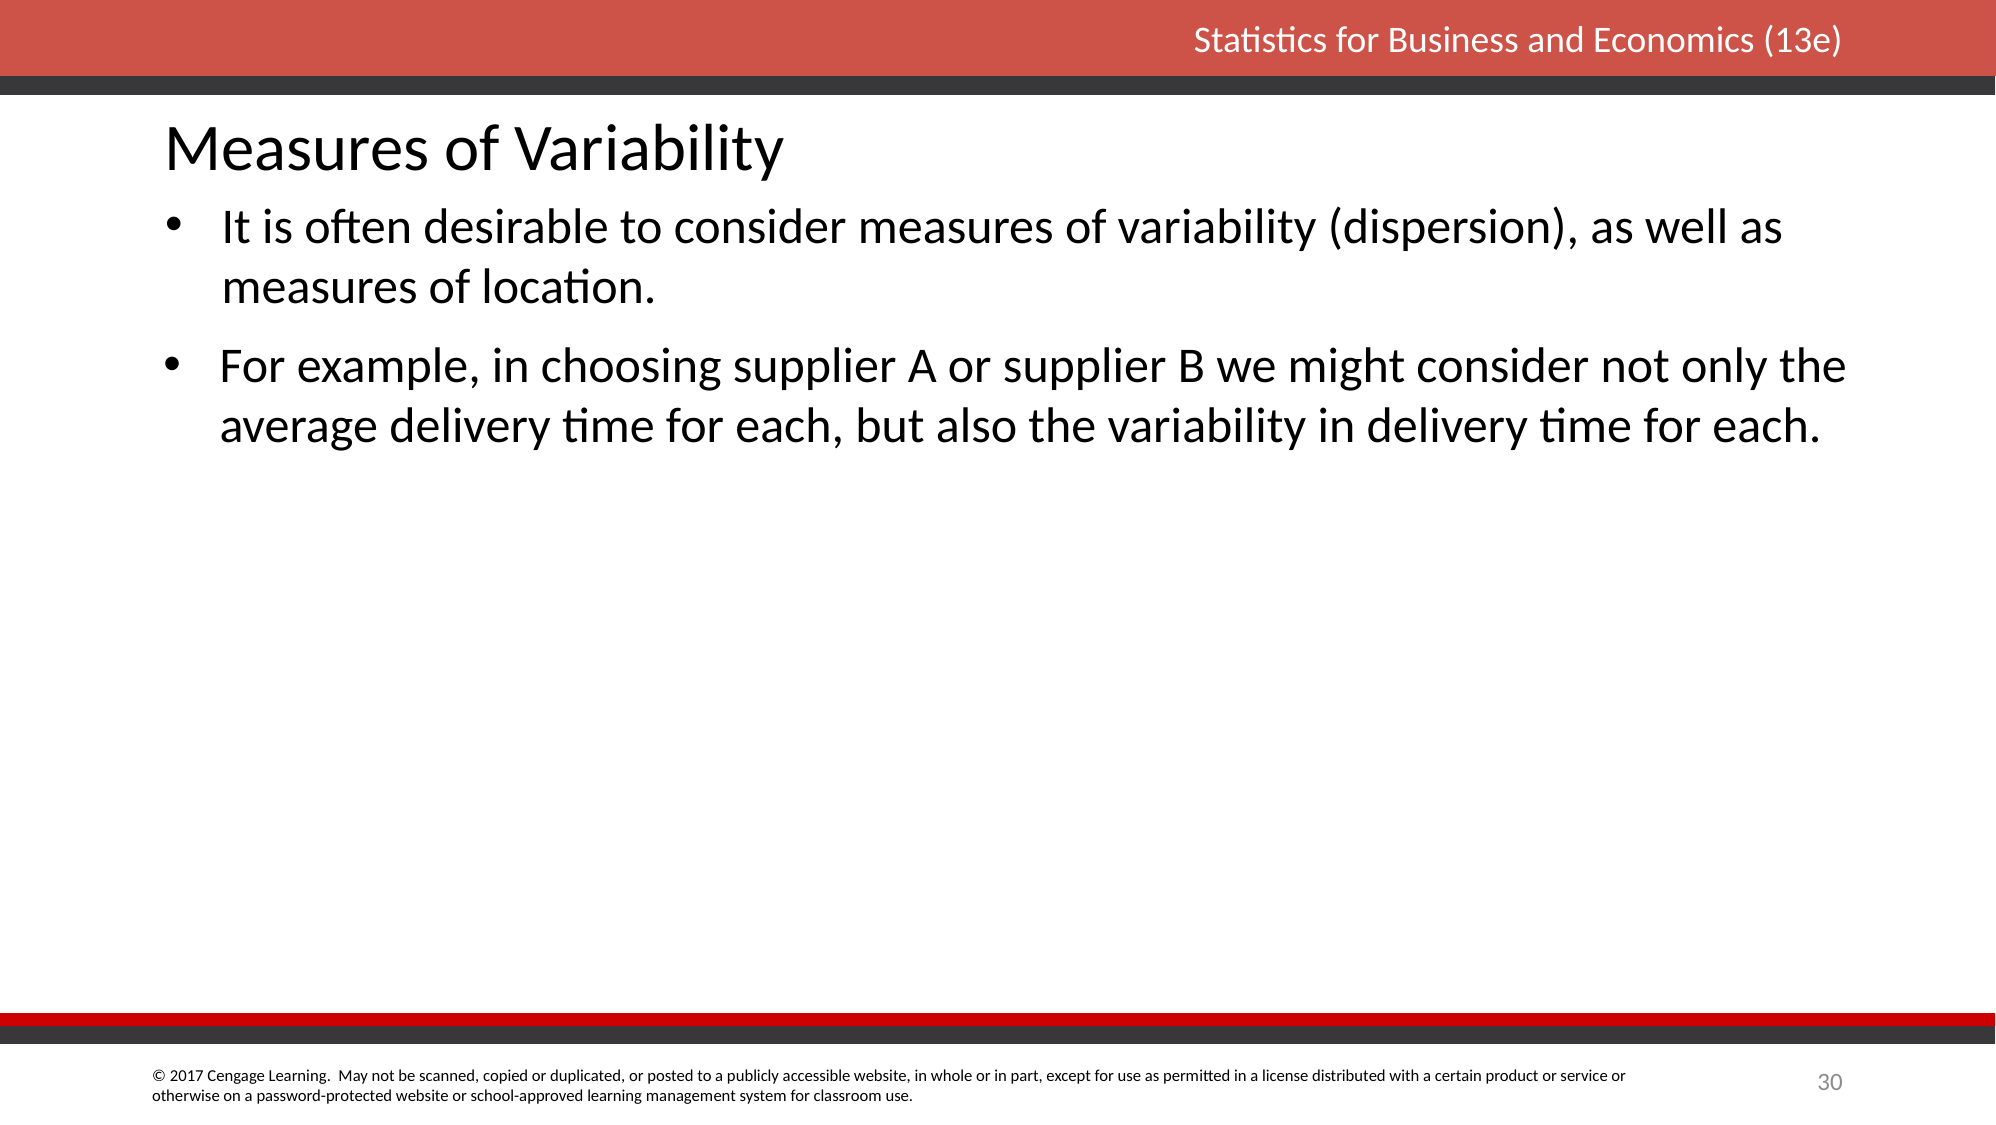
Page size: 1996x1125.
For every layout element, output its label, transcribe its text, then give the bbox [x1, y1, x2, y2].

text_box For example, in choosing supplier A or supplier B we might consider not only the average delivery time for each, but also the variability in delivery time for each. [148, 296, 1866, 489]
text_box It is often desirable to consider measures of variability (dispersion), as well as measures of location. [150, 170, 1872, 336]
title Measures of Variability [149, 79, 1846, 220]
slide_number 30 [1755, 1057, 1858, 1103]
picture [0, 76, 1996, 95]
picture [0, 1027, 1996, 1044]
